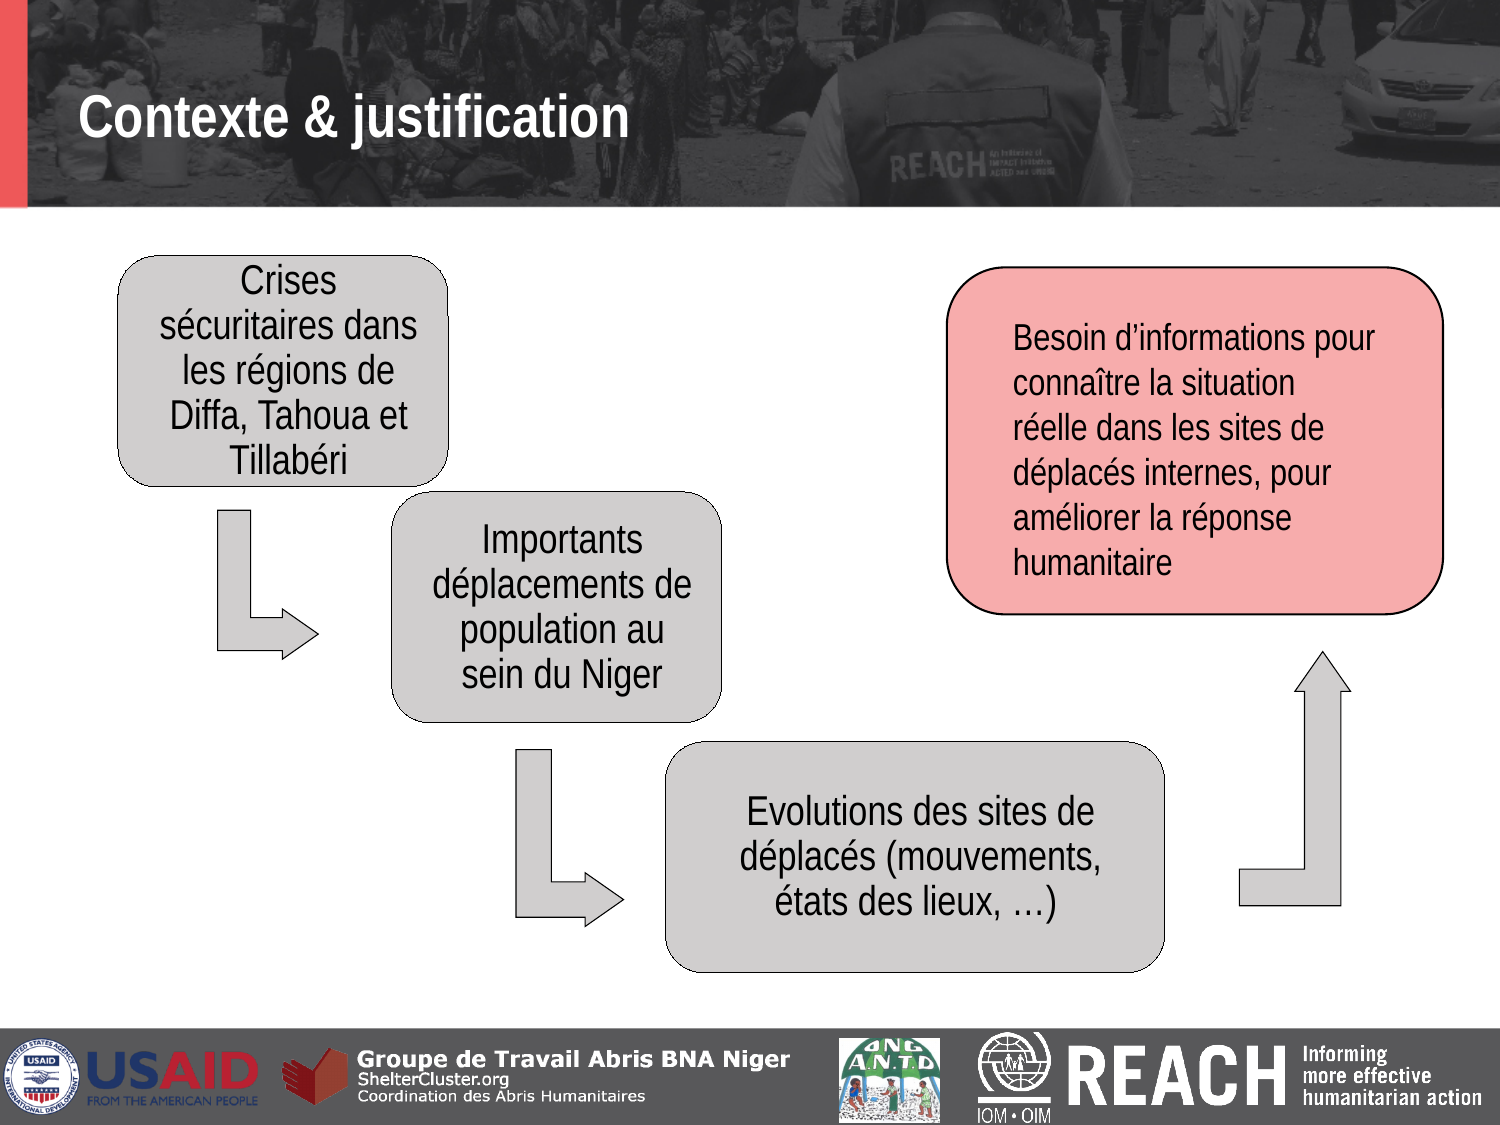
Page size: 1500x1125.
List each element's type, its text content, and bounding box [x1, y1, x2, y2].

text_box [0, 251, 1317, 978]
text_box Besoin d’informations pour connaître la situation réelle dans les sites de déplacés internes, pour améliorer la réponse humanitaire [1317, 306, 1392, 591]
picture [0, 0, 1500, 1125]
title Contexte & justification [63, 43, 1391, 163]
picture [278, 1038, 796, 1109]
picture [839, 1037, 940, 1123]
picture [3, 1038, 258, 1115]
text_box [1317, 266, 1445, 616]
text_box [1317, 650, 1352, 907]
